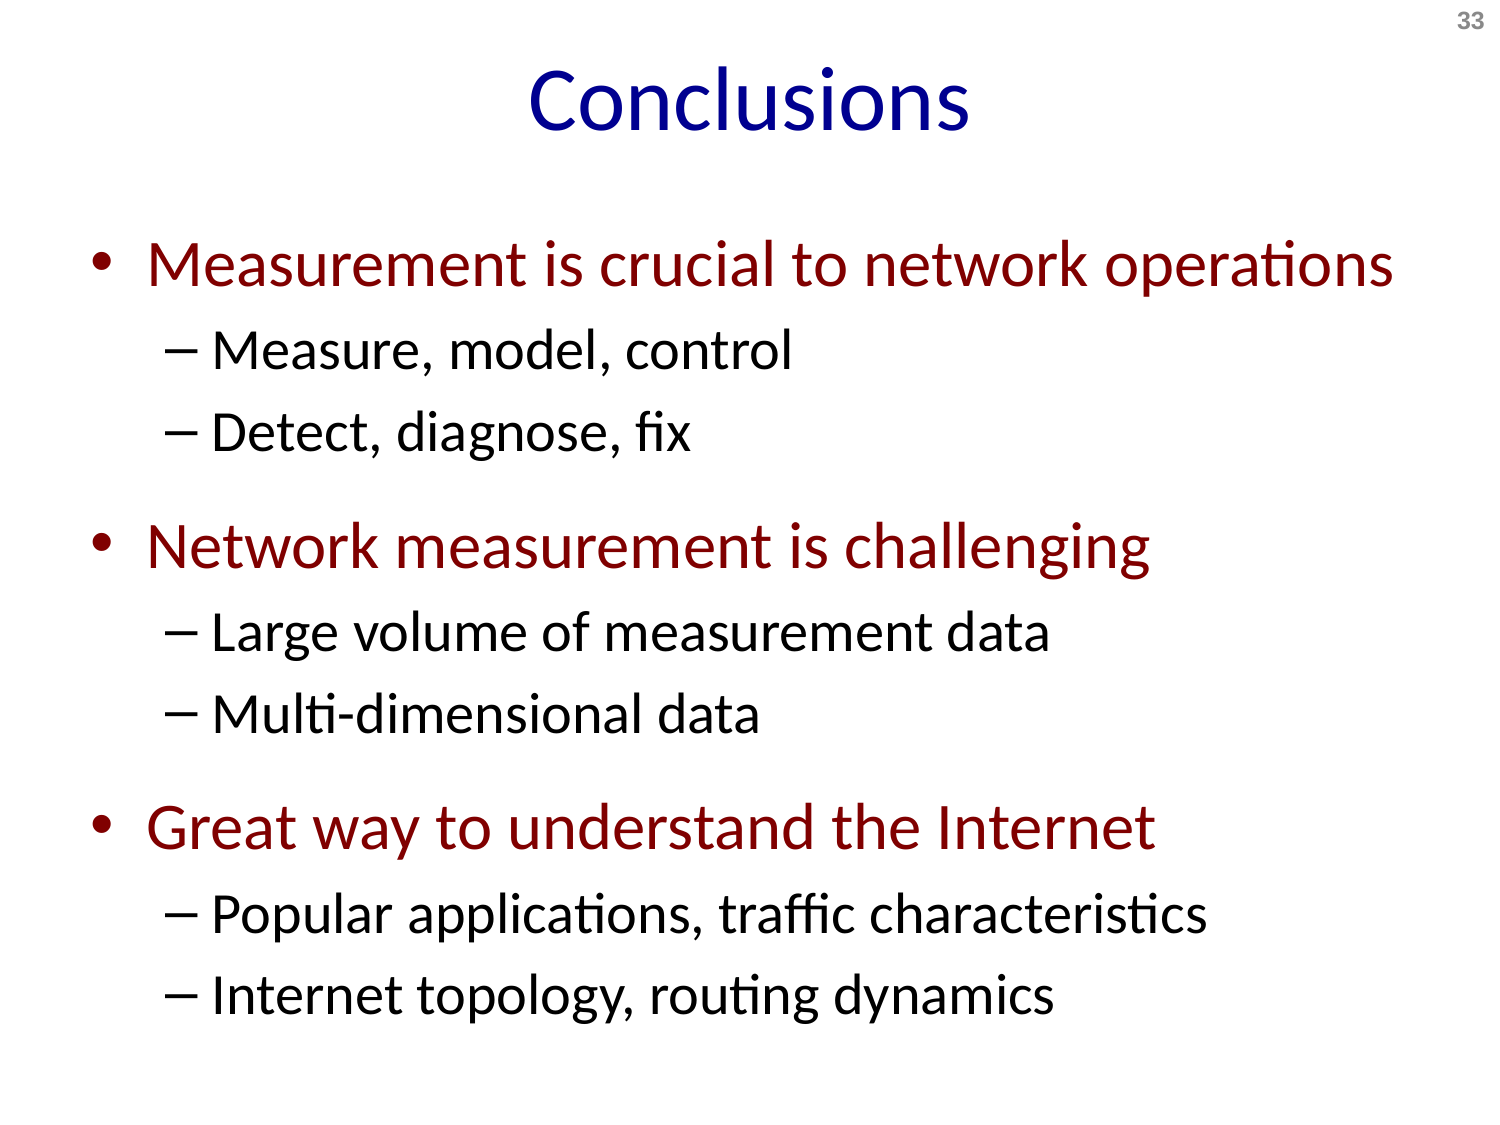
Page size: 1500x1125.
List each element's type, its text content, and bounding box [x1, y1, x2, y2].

title Conclusions [75, 0, 1425, 188]
list Measurement is crucial to network operations Measure, model, control Detect, diagnose, fix Network measurement is challenging Large volume of measurement data Multi-dimensional data Great way to understand the Internet Popular applications, traffic characteristics Internet topology, routing dynamics [75, 212, 1463, 1088]
slide_number 33 [1149, 0, 1500, 50]
